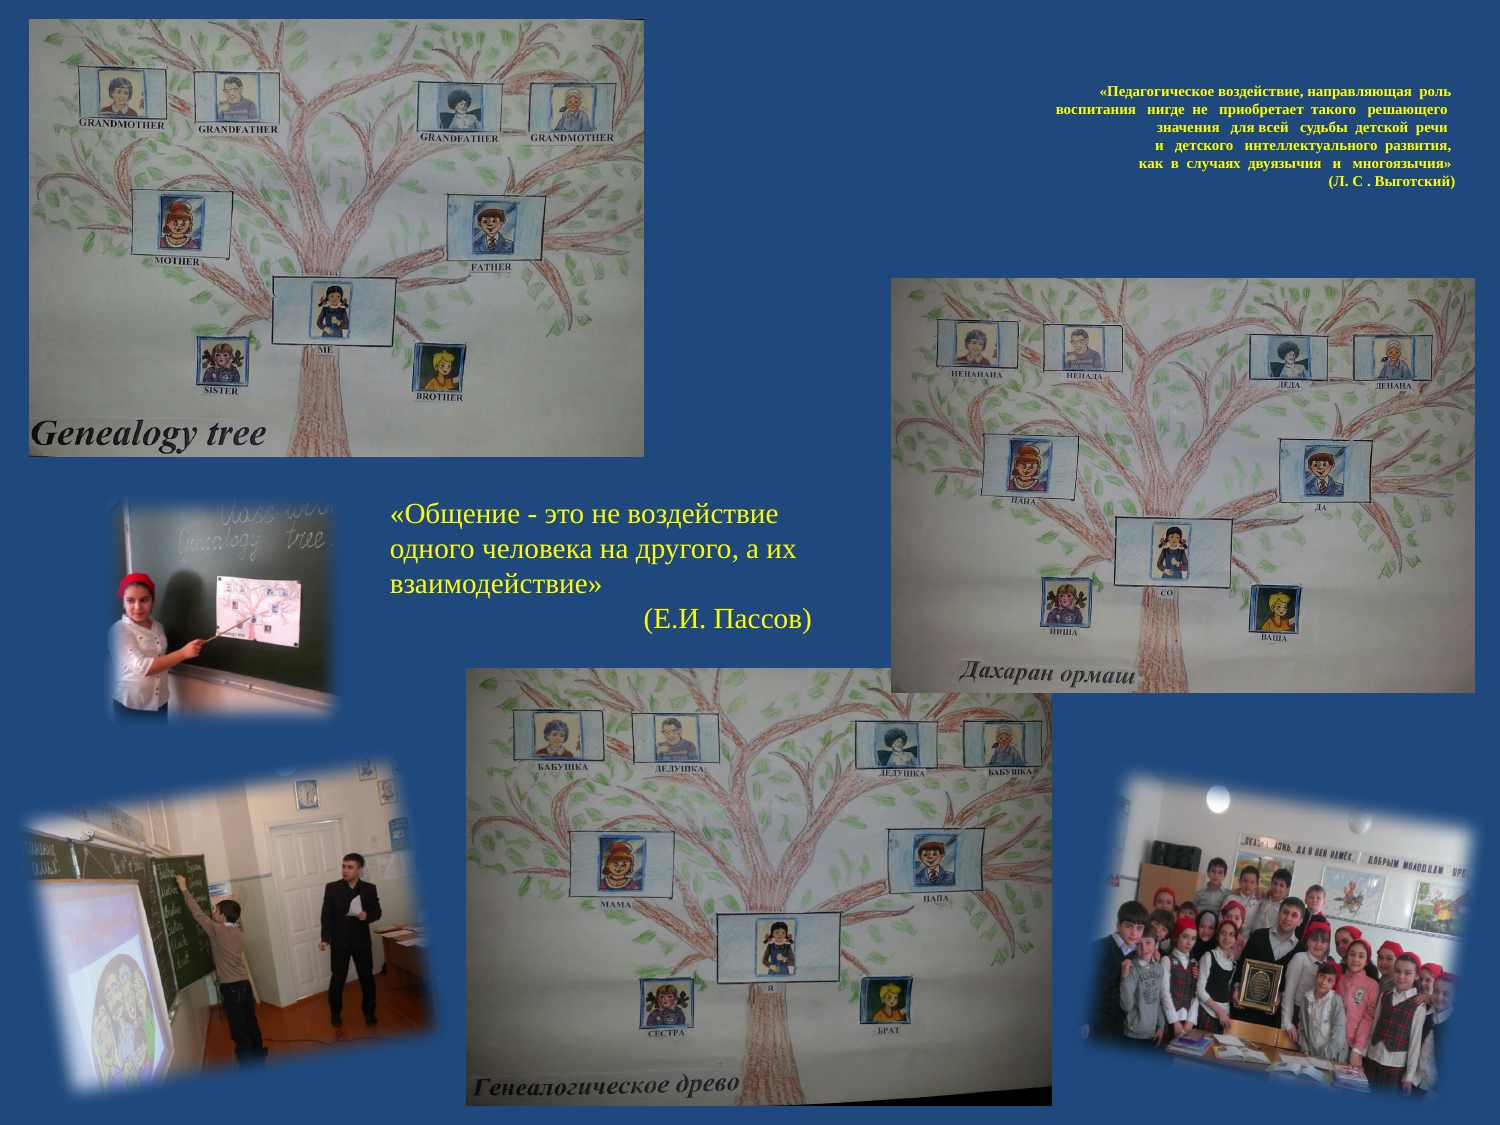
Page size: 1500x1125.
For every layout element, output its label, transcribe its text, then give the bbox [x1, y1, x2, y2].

picture [100, 491, 349, 730]
picture [28, 765, 436, 1089]
picture [466, 278, 1475, 1107]
picture [29, 18, 644, 457]
title «Педагогическое воздействие, направляющая роль воспитания нигде не приобретает такого решающего значения для всей судьбы детской речи и детского интеллектуального развития, как в случаях двуязычия и многоязычия» (Л. С . Выготский) [645, 19, 1471, 279]
text_box «Общение - это не воздействие одного человека на другого, а их взаимодействие» (Е.И. Пассов) [374, 486, 868, 642]
picture [1086, 778, 1473, 1093]
